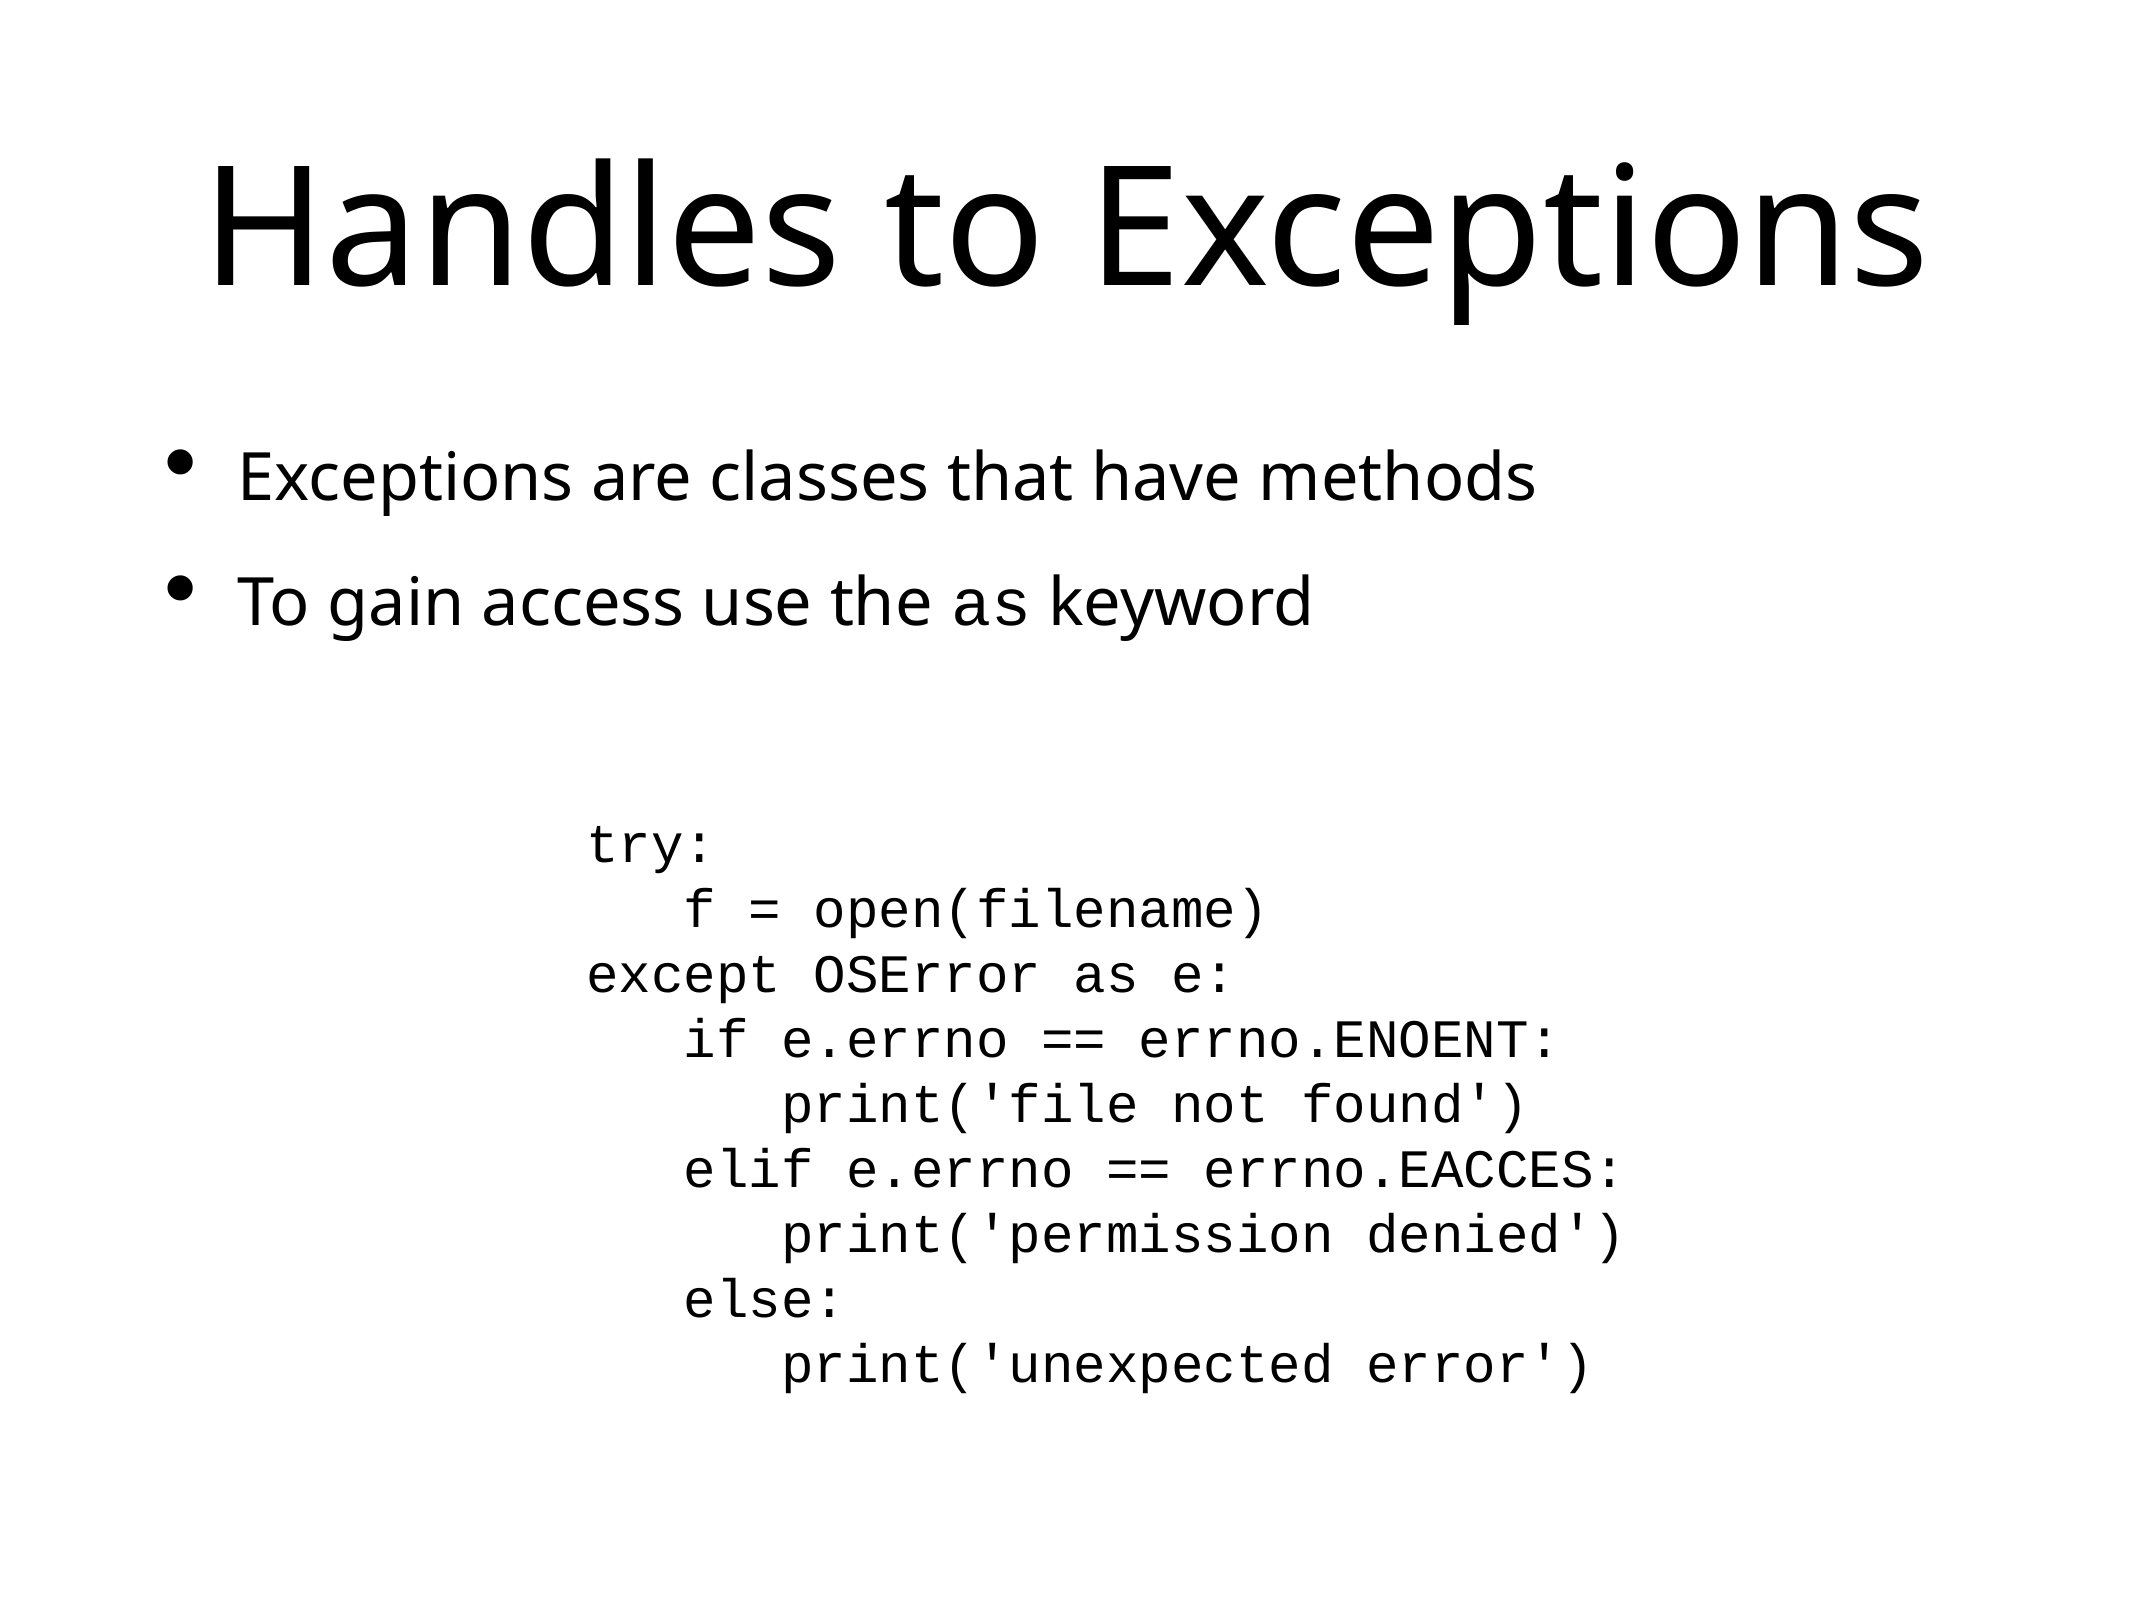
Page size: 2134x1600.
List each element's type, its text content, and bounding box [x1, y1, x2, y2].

list Exceptions are classes that have methods To gain access use the as keyword [155, 424, 1978, 1457]
text_box try: f = open(filename) except OSError as e: if e.errno == errno.ENOENT: print('file not found') elif e.errno == errno.EACCES: print('permission denied') else: print('unexpected error') [578, 799, 1636, 1402]
title Handles to Exceptions [155, 41, 1978, 397]
